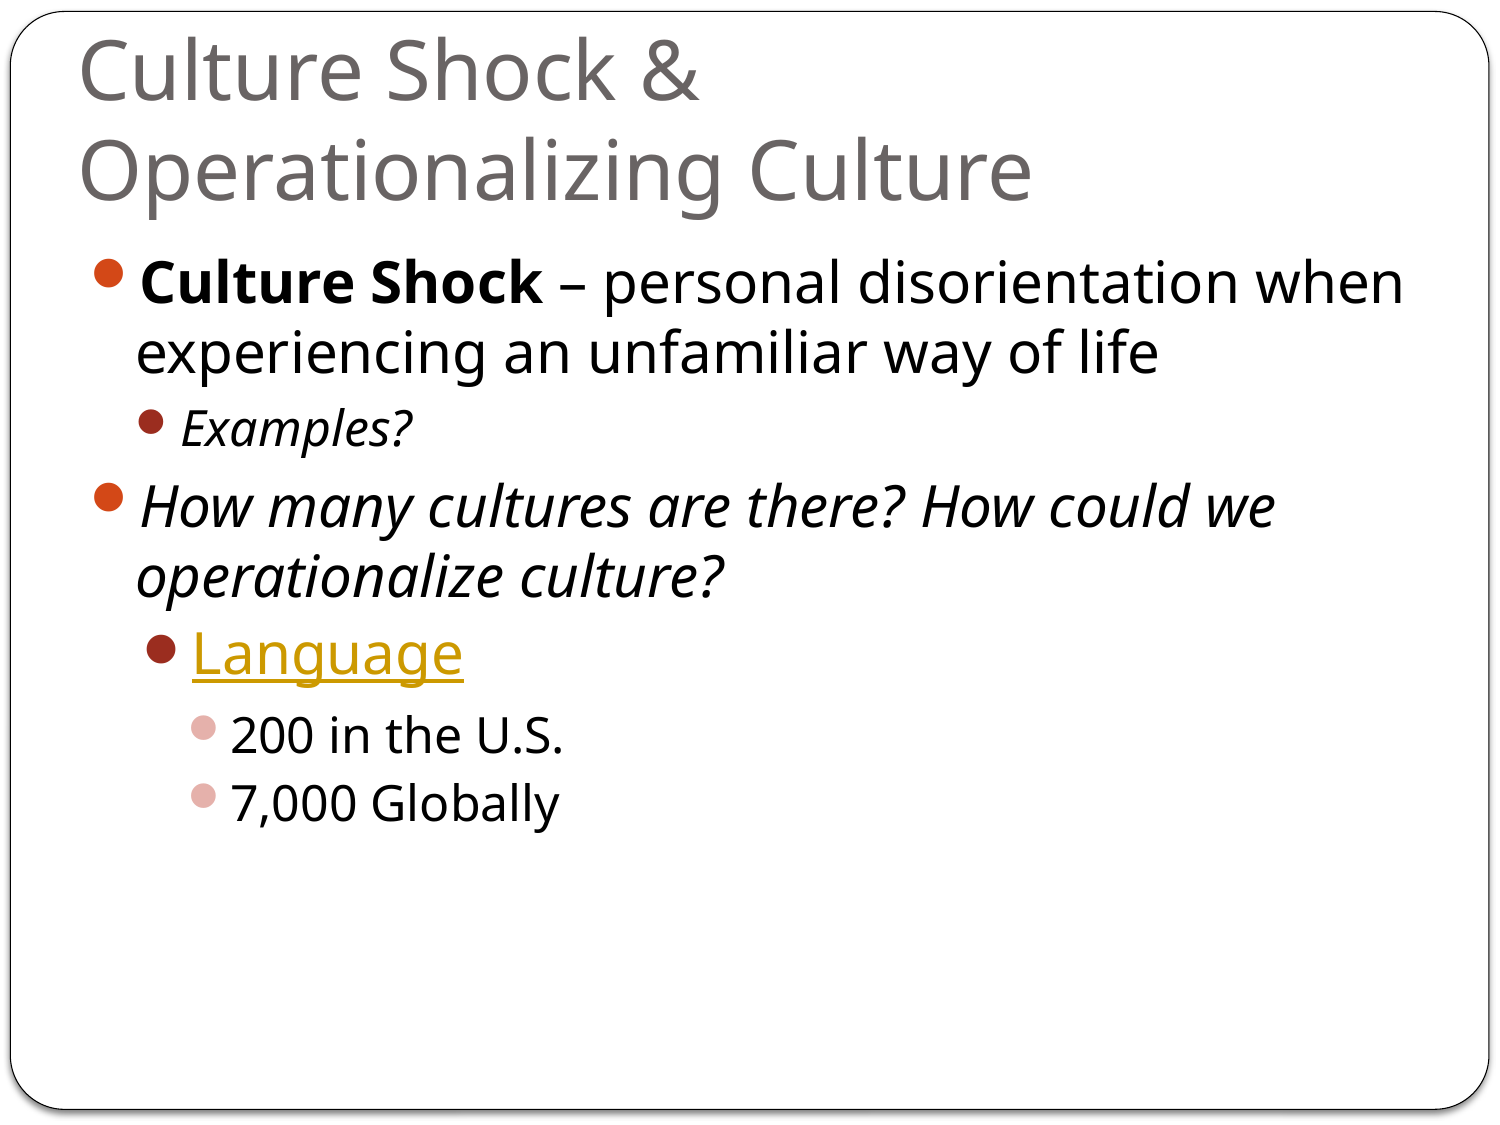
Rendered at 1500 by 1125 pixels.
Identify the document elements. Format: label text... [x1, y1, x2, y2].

title Culture Shock & Operationalizing Culture [62, 44, 1426, 233]
list Culture Shock – personal disorientation when experiencing an unfamiliar way of life Examples? How many cultures are there? How could we operationalize culture? Language 200 in the U.S. 7,000 Globally [74, 237, 1426, 988]
